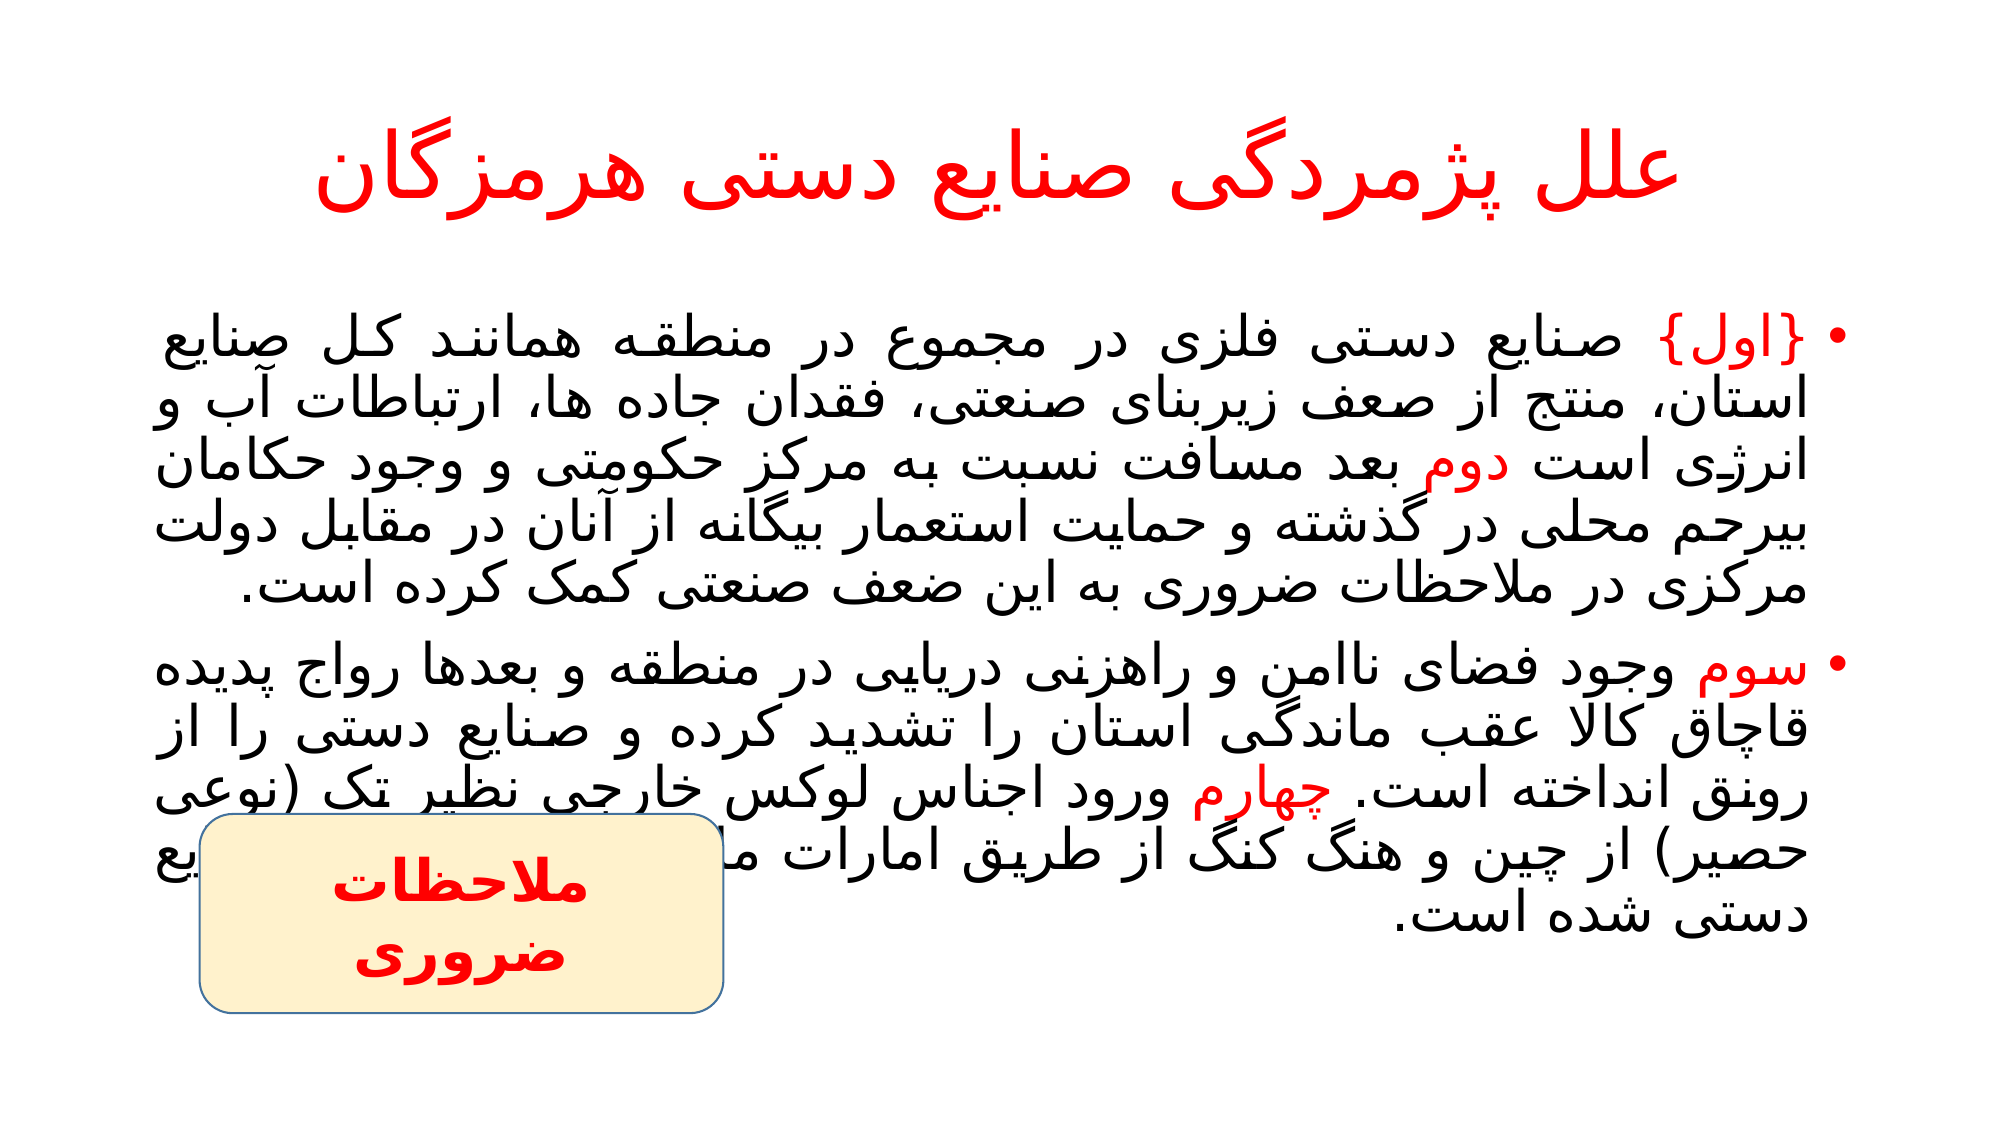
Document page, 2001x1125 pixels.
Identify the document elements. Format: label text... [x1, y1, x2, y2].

text_box ملاحظات ضروری [198, 812, 725, 1015]
title علل پژمردگی صنایع دستی هرمزگان [137, 59, 1863, 278]
list {اول} صنایع دستی فلزی در مجموع در منطقه همانند کل صنایع استان، منتج از صعف زیربنای صنعتی، فقدان جاده ها، ارتباطات آب و انرژی است دوم بعد مسافت نسبت به مرکز حکومتی و وجود حکامان بیرحم محلی در گذشته و حمایت استعمار بیگانه از آنان در مقابل دولت مرکزی در ملاحظات ضروری به این ضعف صنعتی کمک کرده است. سوم وجود فضای ناامن و راهزنی دریایی در منطقه و بعدها رواج پدیده قاچاق کالا عقب ماندگی استان را تشدید کرده و صنایع دستی را از رونق انداخته است. چهارم ورود اجناس لوکس خارجی نظیر تک (نوعی حصیر) از چین و هنگ کنگ از طریق امارات مانع دیگری بر رشد صنایع دستی شده است. [137, 299, 1863, 1014]
